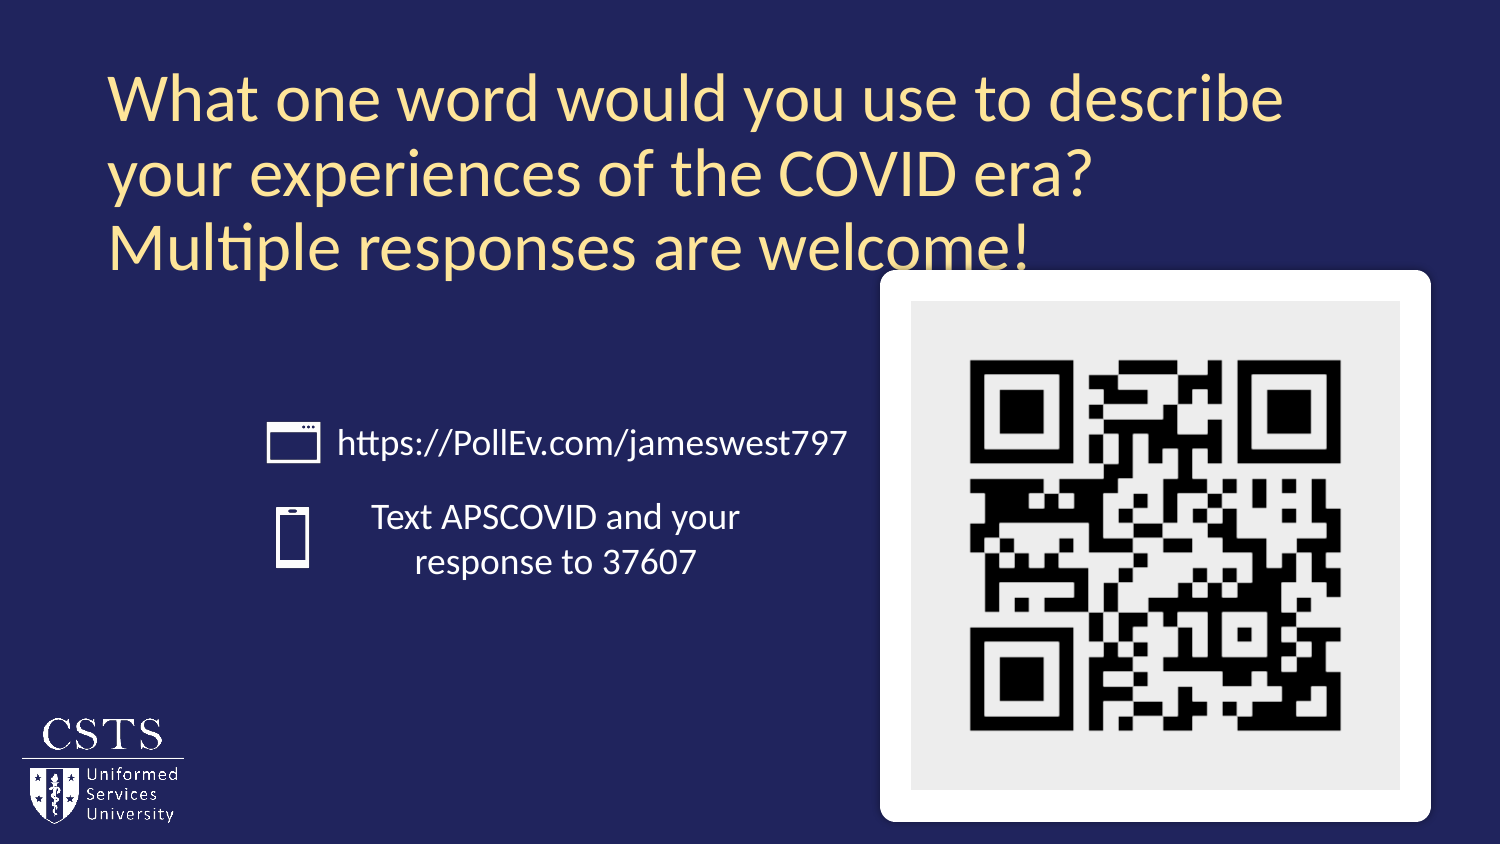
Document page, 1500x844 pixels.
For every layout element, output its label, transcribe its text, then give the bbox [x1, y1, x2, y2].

title What one word would you use to describe your experiences of the COVID era? Multiple responses are welcome! [92, 46, 1437, 302]
picture [910, 301, 1401, 791]
text_box Text APSCOVID and your response to 37607 [317, 484, 795, 590]
text_box https://PollEv.com/jameswest797 [326, 410, 874, 471]
picture [261, 410, 326, 475]
picture [259, 504, 326, 571]
picture [22, 718, 184, 824]
